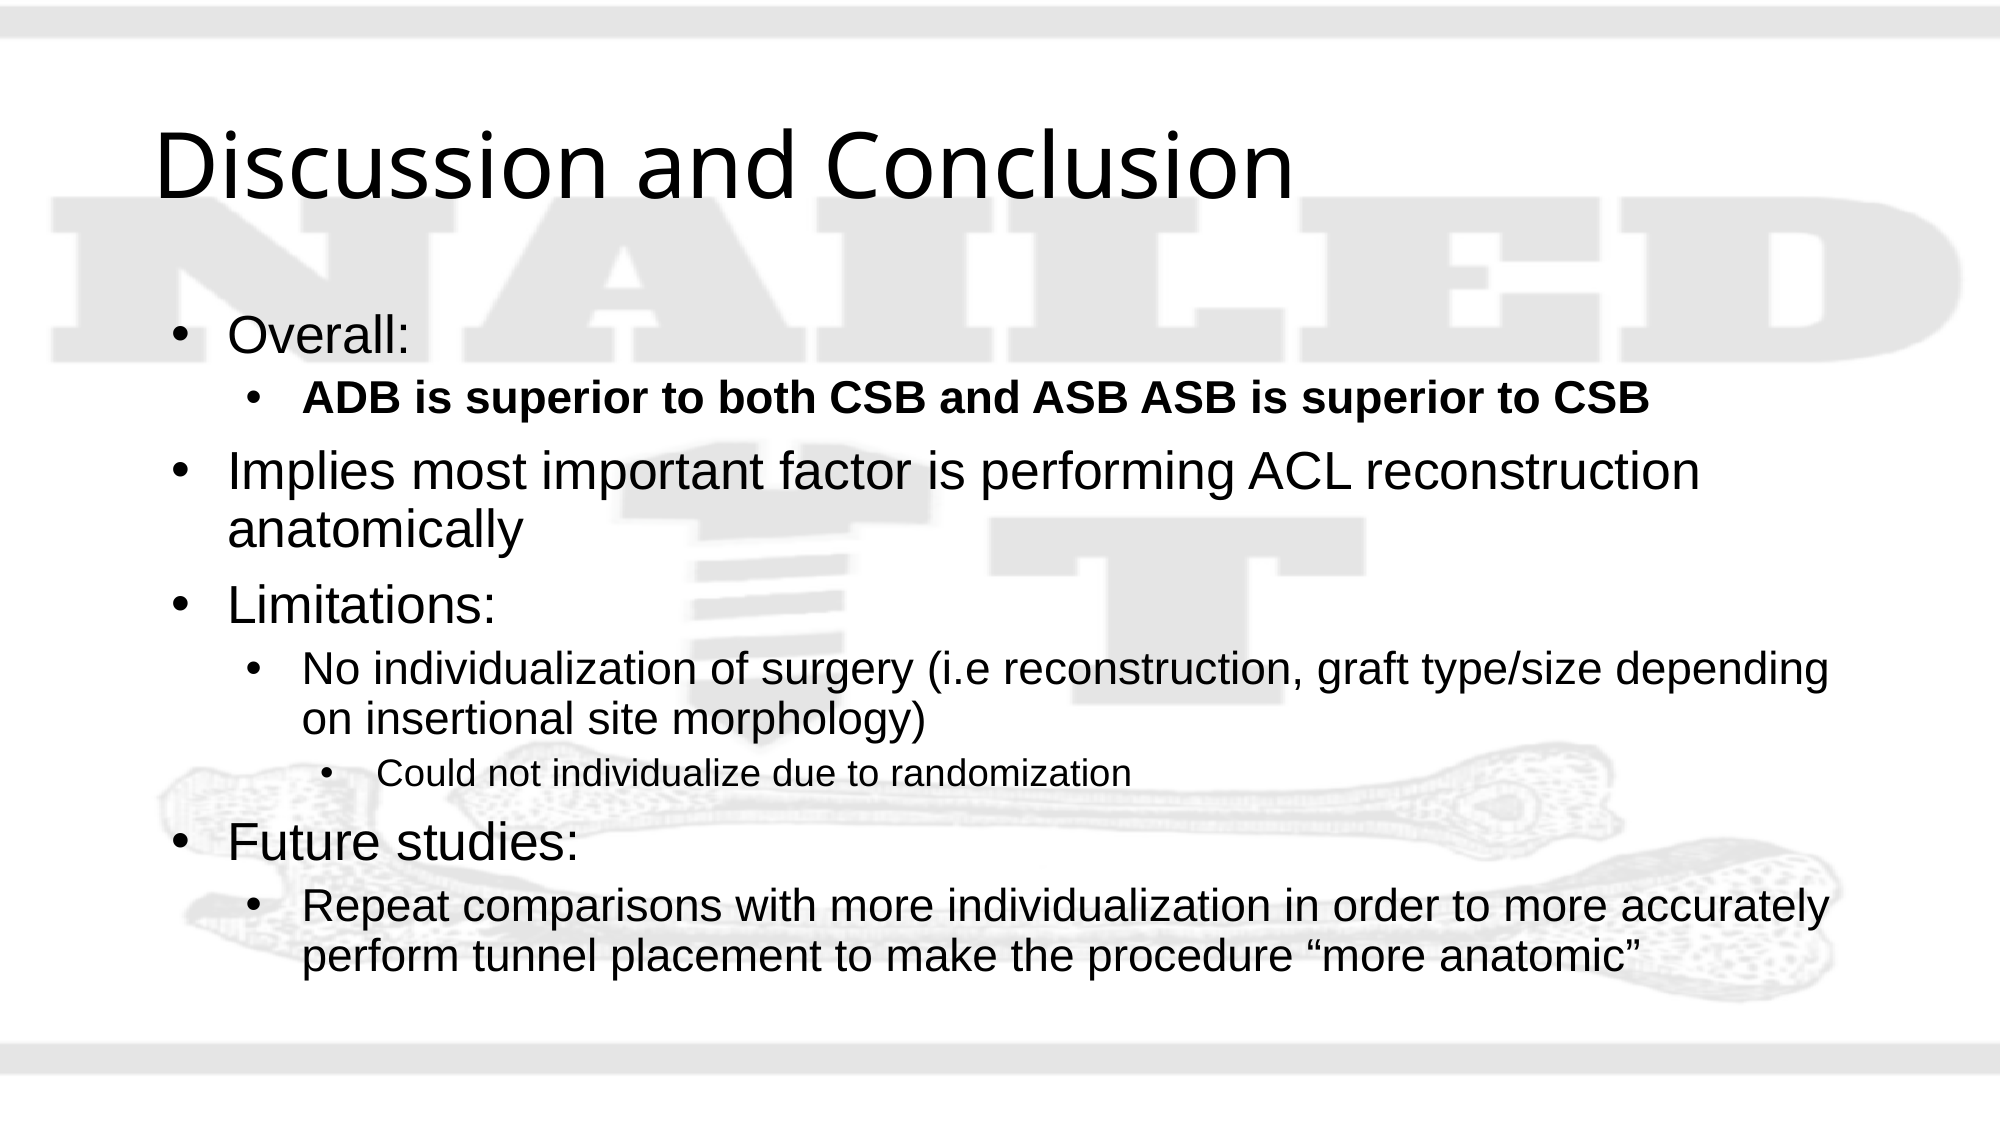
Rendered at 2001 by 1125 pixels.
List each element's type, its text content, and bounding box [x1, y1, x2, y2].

list Overall: ADB is superior to both CSB and ASB ASB is superior to CSB Implies most important factor is performing ACL reconstruction anatomically Limitations: No individualization of surgery (i.e reconstruction, graft type/size depending on insertional site morphology) Could not individualize due to randomization Future studies: Repeat comparisons with more individualization in order to more accurately perform tunnel placement to make the procedure “more anatomic” [137, 299, 1863, 1014]
title Discussion and Conclusion [137, 59, 1863, 278]
